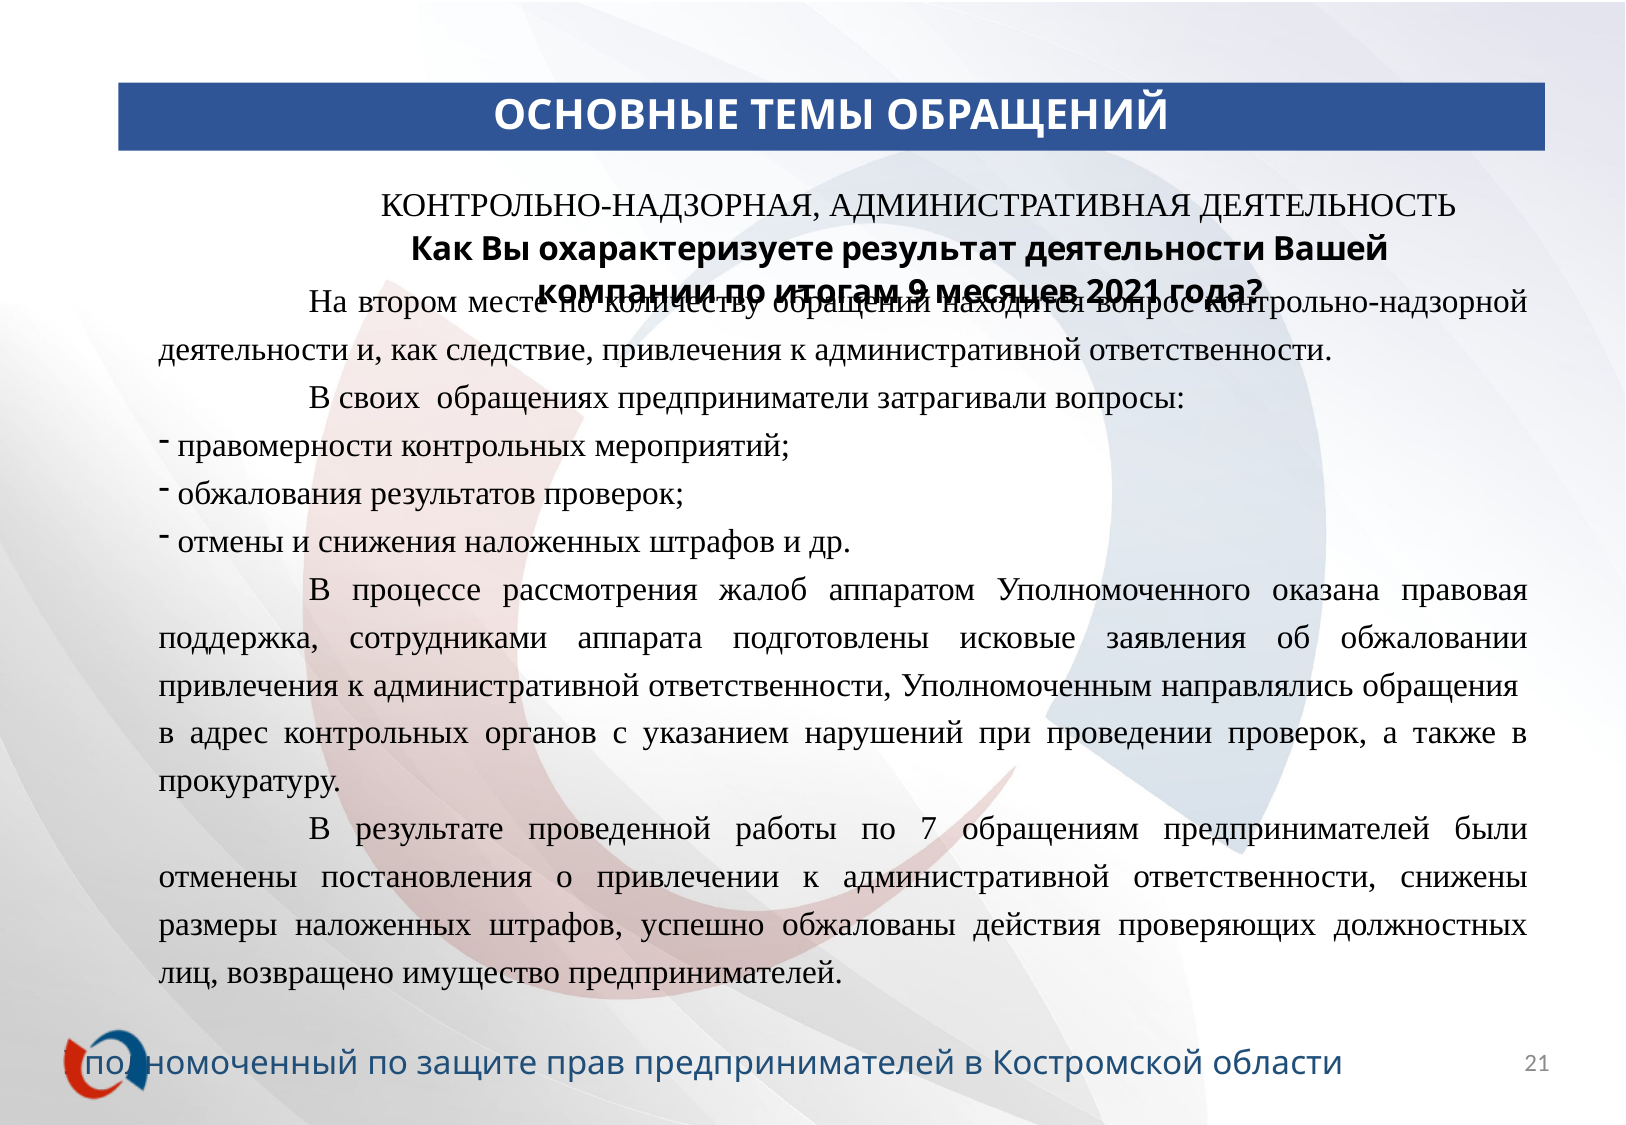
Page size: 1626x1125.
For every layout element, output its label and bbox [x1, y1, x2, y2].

chart [250, 198, 1550, 655]
picture [0, 2, 1625, 1125]
